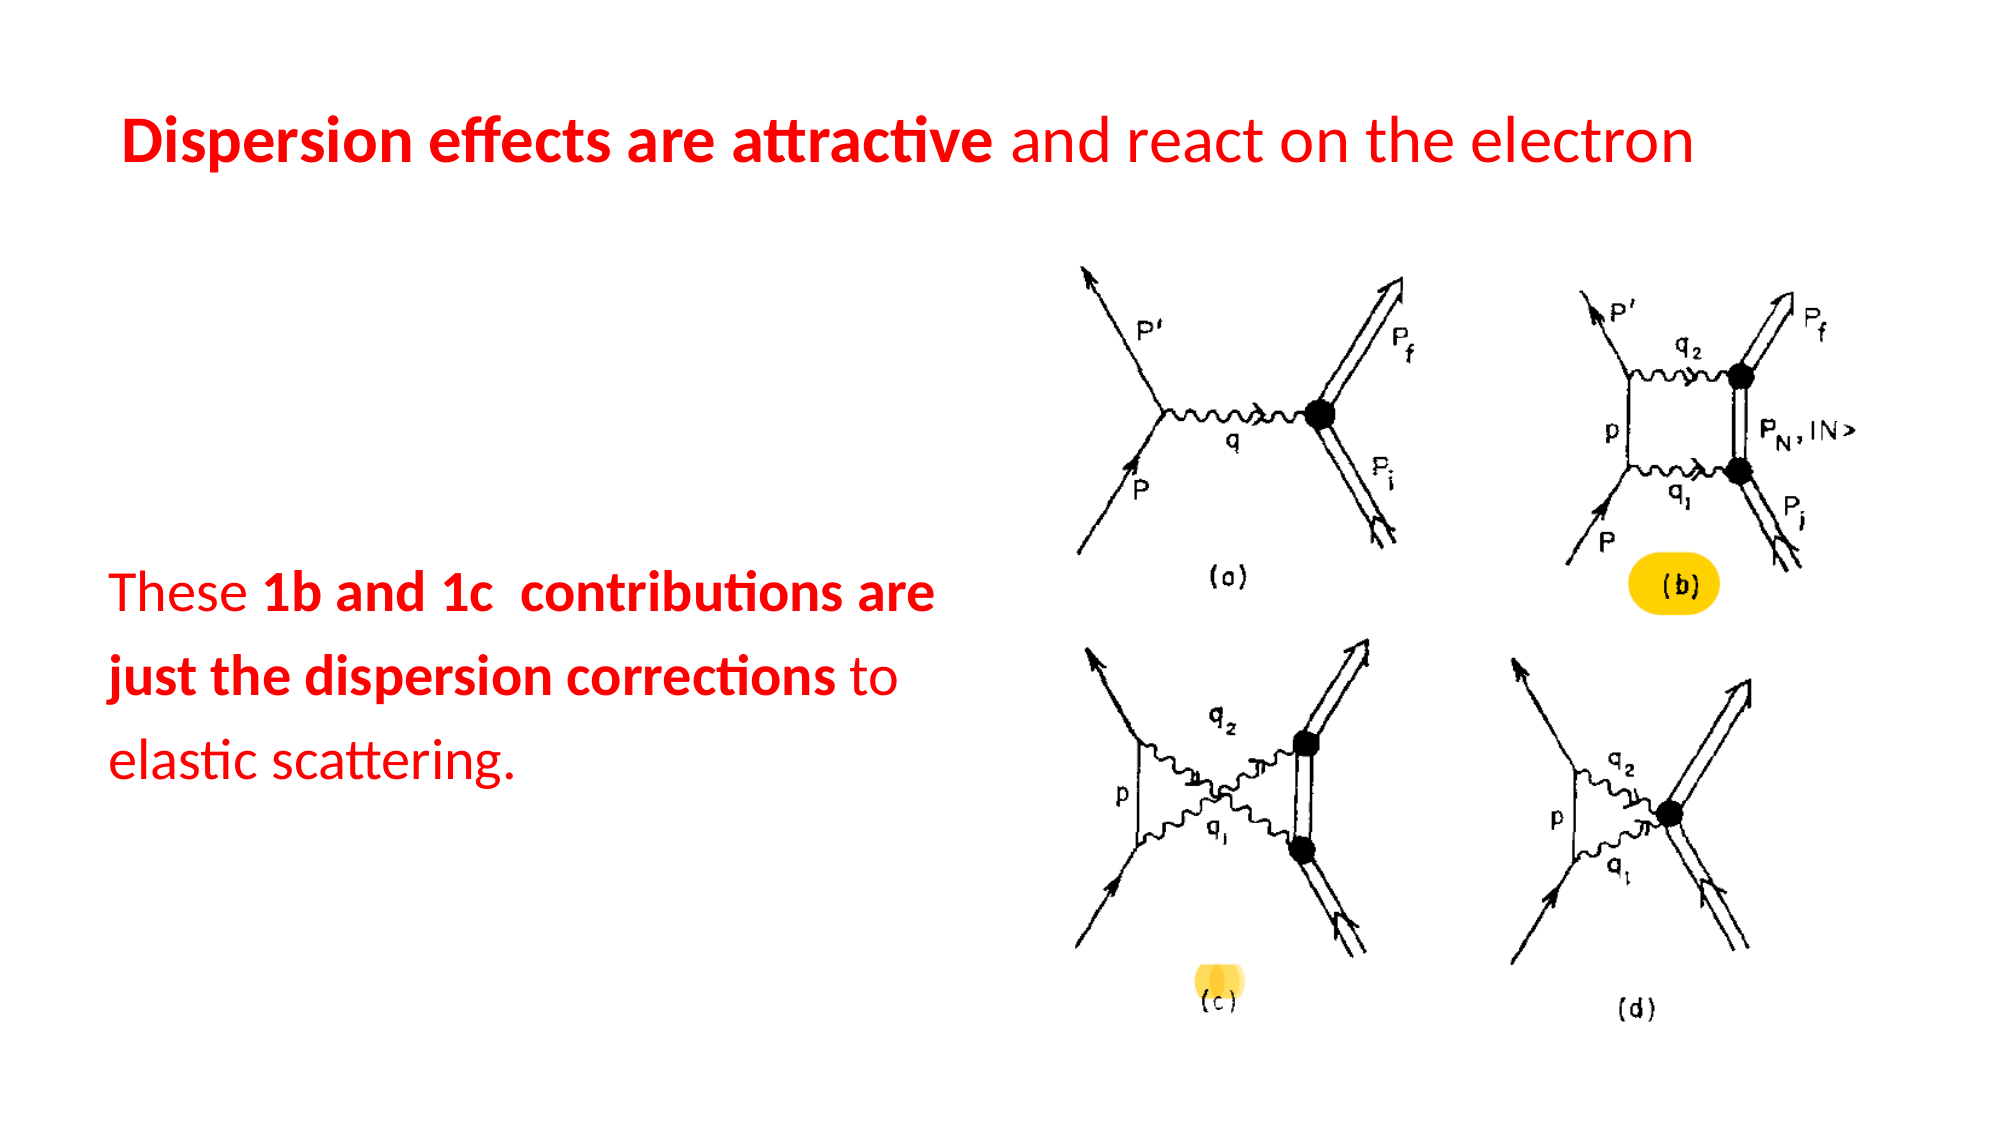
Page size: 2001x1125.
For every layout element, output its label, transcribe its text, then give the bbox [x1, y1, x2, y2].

text_box Dispersion effects are attractive and react on the electron [106, 48, 1896, 184]
picture [1057, 247, 1871, 1025]
list These 1b and 1c contributions are just the dispersion corrections to elastic scattering. [93, 531, 1000, 892]
